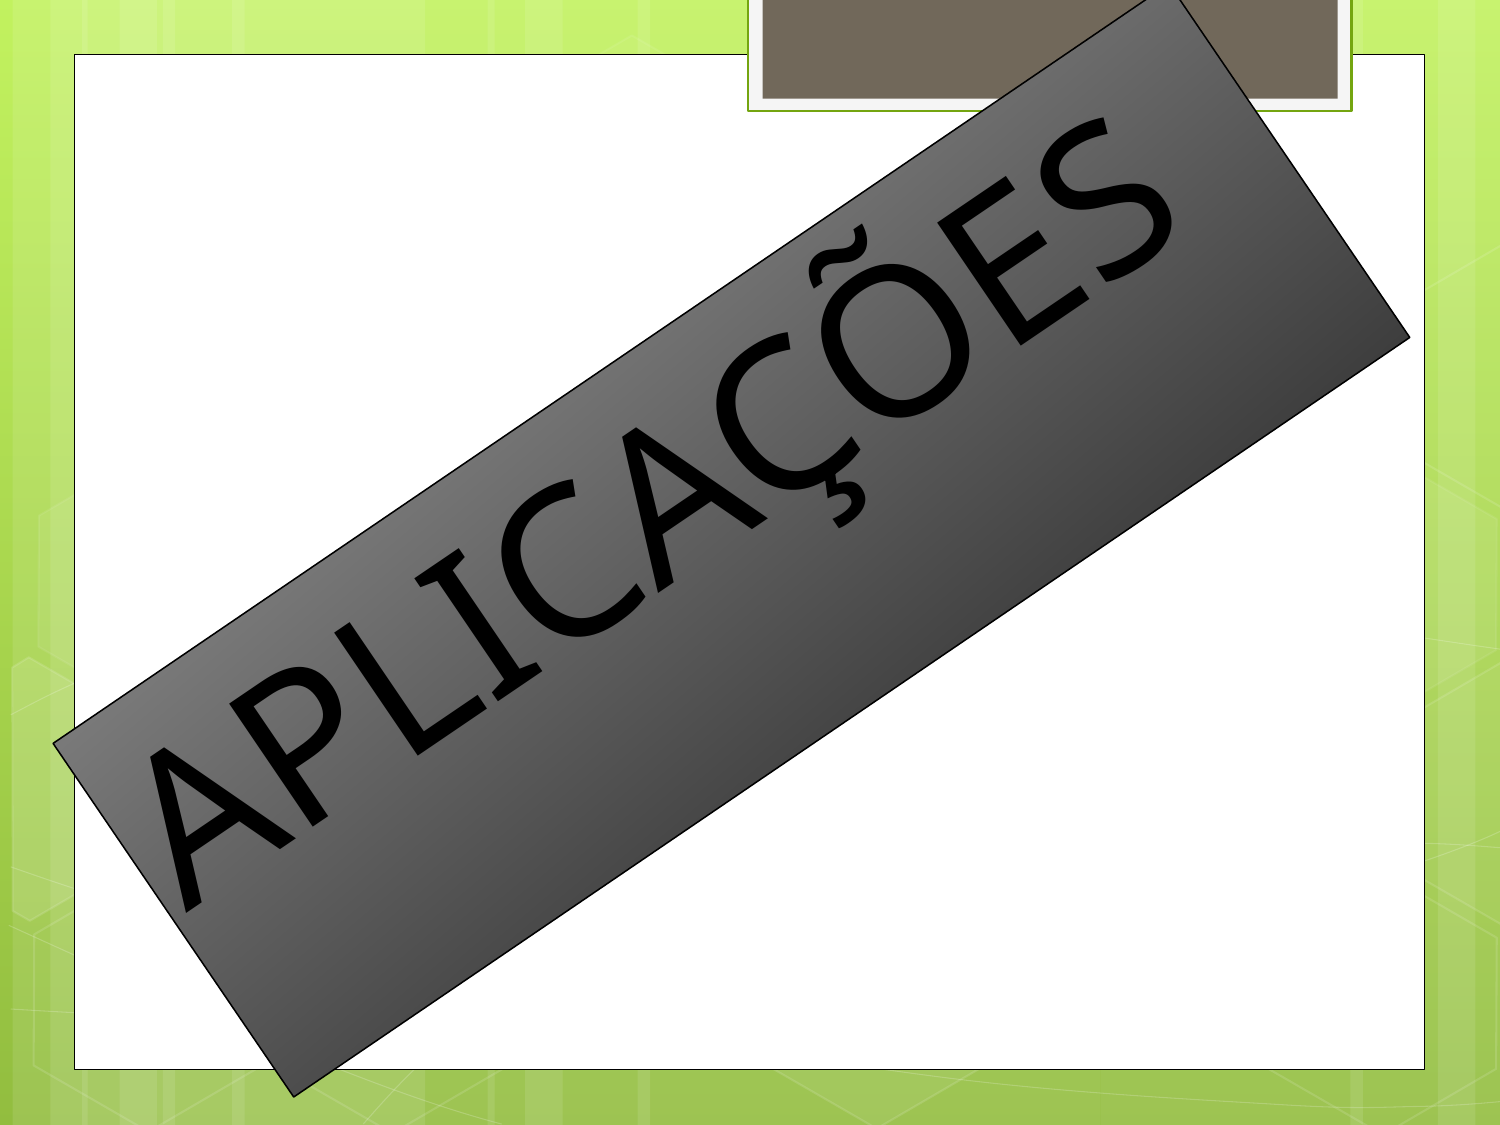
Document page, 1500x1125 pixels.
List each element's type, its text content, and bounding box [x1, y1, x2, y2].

list APLICAÇÕES [52, 0, 1411, 1098]
